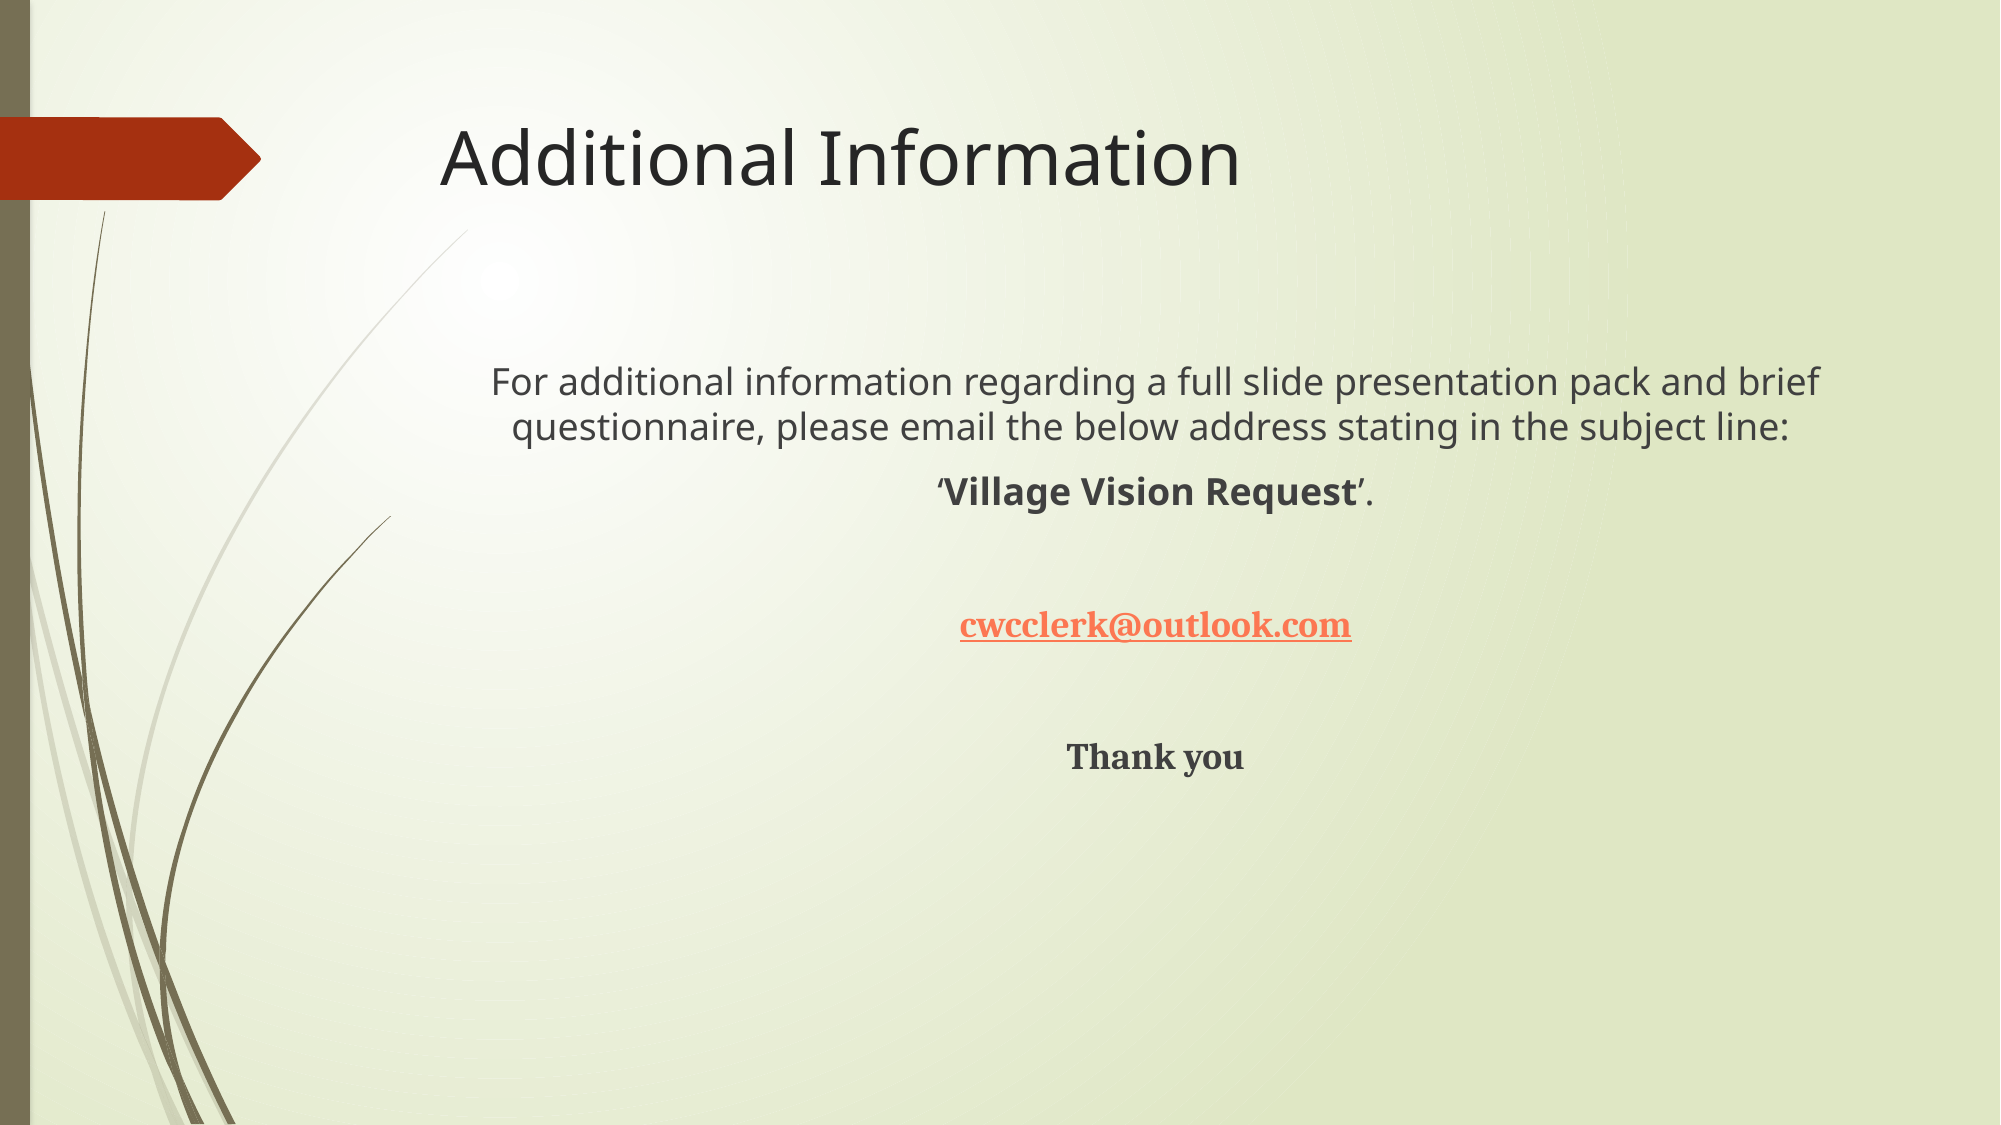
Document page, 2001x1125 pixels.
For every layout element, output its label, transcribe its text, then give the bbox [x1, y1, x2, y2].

title Additional Information [425, 102, 1888, 313]
list For additional information regarding a full slide presentation pack and brief questionnaire, please email the below address stating in the subject line: ‘Village Vision Request’. cwcclerk@outlook.com Thank you [424, 350, 1888, 970]
